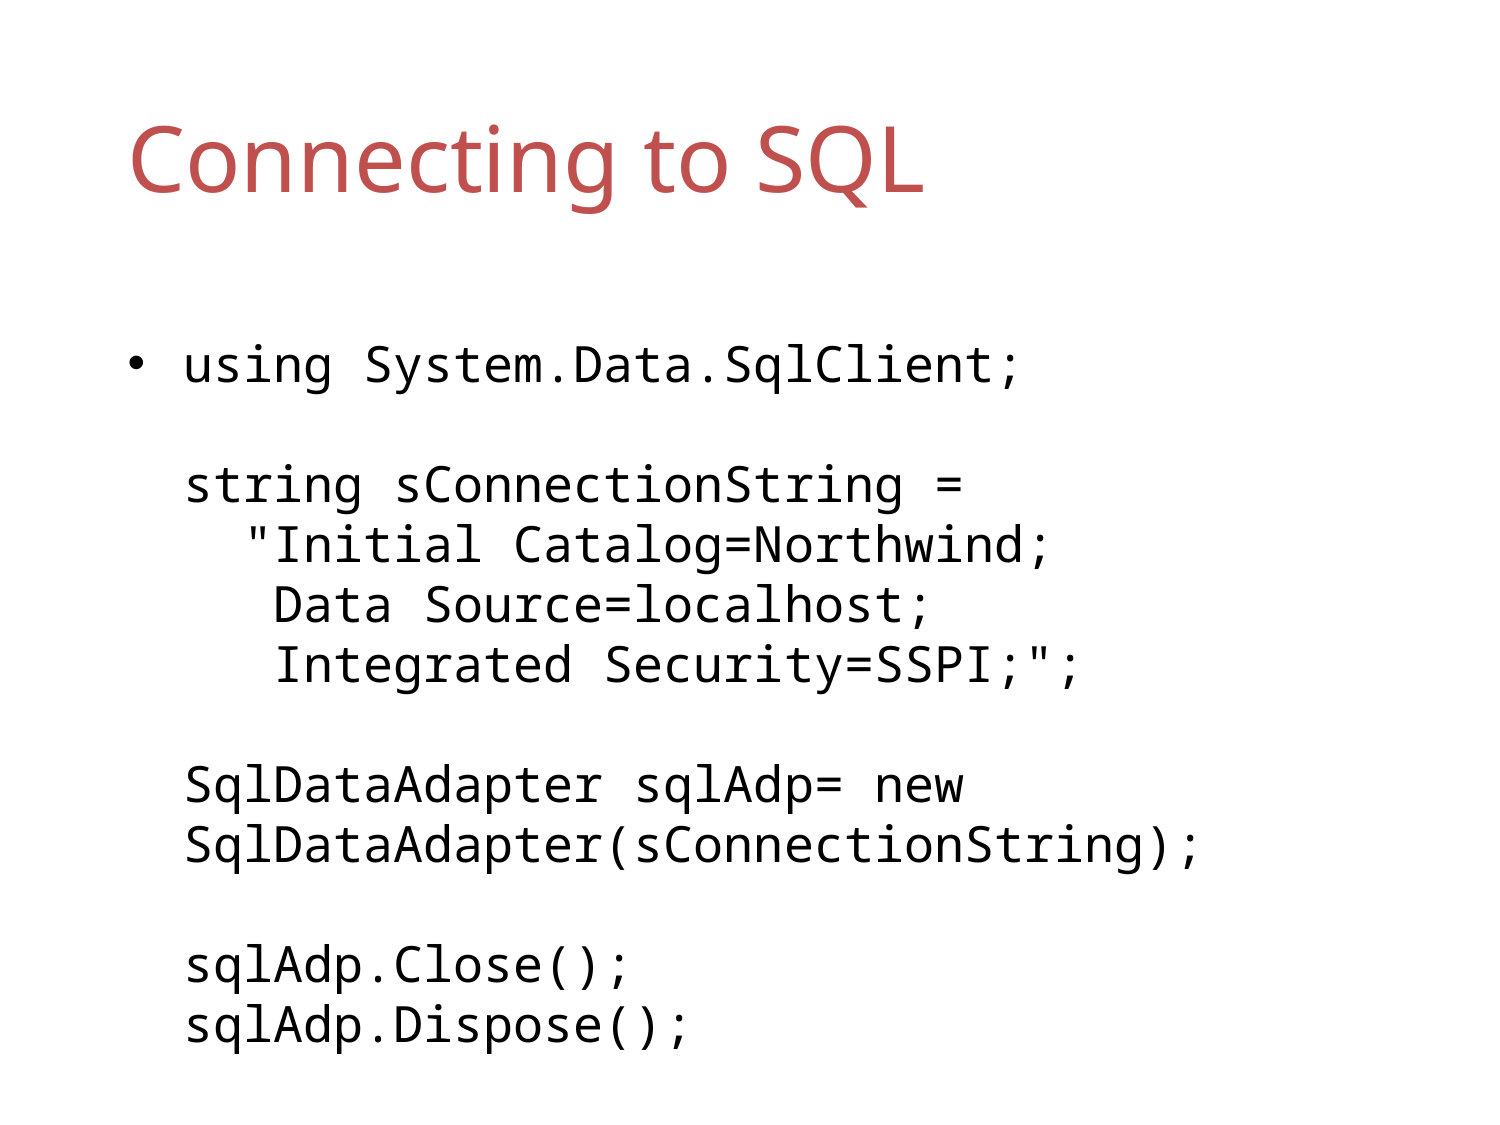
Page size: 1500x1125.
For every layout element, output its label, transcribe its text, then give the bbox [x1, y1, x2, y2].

title Connecting to SQL [112, 62, 1388, 250]
text_box using System.Data.SqlClient; string sConnectionString = "Initial Catalog=Northwind; Data Source=localhost; Integrated Security=SSPI;"; SqlDataAdapter sqlAdp= new SqlDataAdapter(sConnectionString); sqlAdp.Close(); sqlAdp.Dispose(); [112, 324, 1388, 1075]
